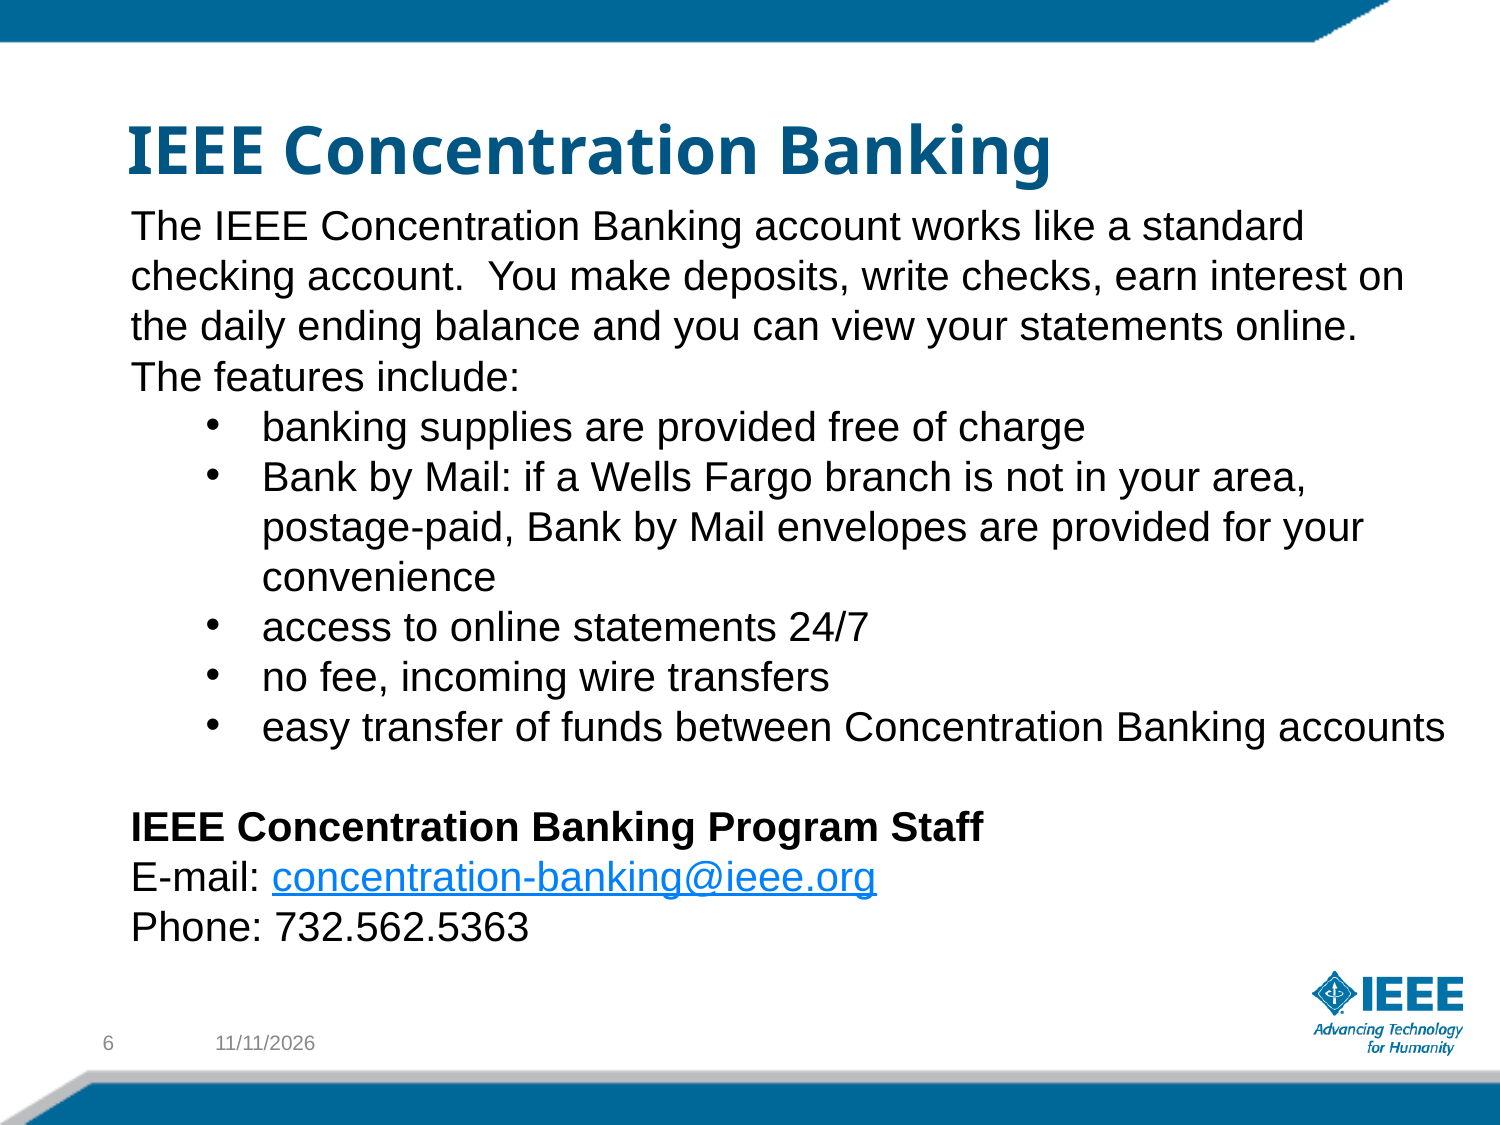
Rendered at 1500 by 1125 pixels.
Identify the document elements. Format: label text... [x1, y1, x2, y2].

slide_number 6 [87, 1012, 200, 1073]
title IEEE Concentration Banking [112, 99, 1388, 189]
text_box The IEEE Concentration Banking account works like a standard checking account. You make deposits, write checks, earn interest on the daily ending balance and you can view your statements online. The features include: banking supplies are provided free of charge Bank by Mail: if a Wells Fargo branch is not in your area, postage-paid, Bank by Mail envelopes are provided for your convenience access to online statements 24/7 no fee, incoming wire transfers easy transfer of funds between Concentration Banking accounts IEEE Concentration Banking Program Staff E-mail: concentration-banking@ieee.org Phone: 732.562.5363 [115, 191, 1463, 1007]
picture [0, 0, 1500, 1125]
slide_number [200, 1012, 713, 1073]
